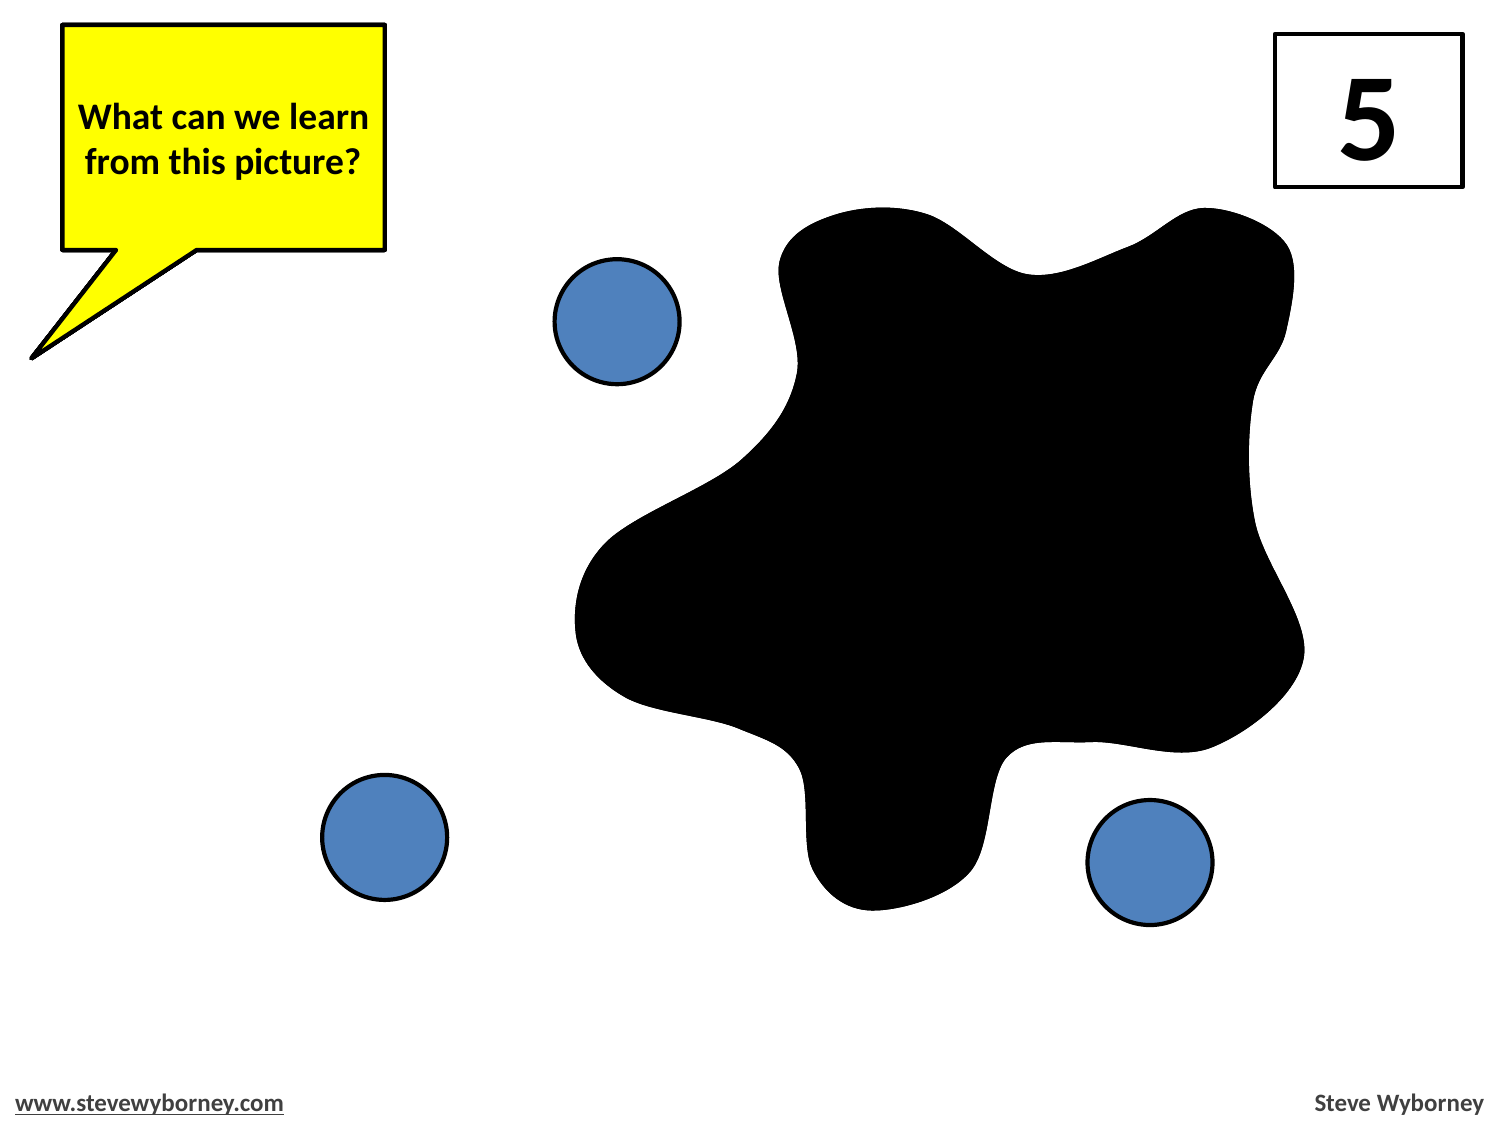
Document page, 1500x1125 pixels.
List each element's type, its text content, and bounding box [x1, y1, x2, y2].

text_box [552, 257, 682, 387]
text_box [574, 207, 1305, 911]
text_box www.stevewyborney.com [0, 1079, 305, 1125]
text_box [320, 772, 450, 903]
text_box [1085, 797, 1215, 928]
text_box Steve Wyborney [1299, 1079, 1499, 1125]
text_box What can we learn from this picture? [29, 22, 387, 361]
text_box 5 [1273, 32, 1465, 189]
